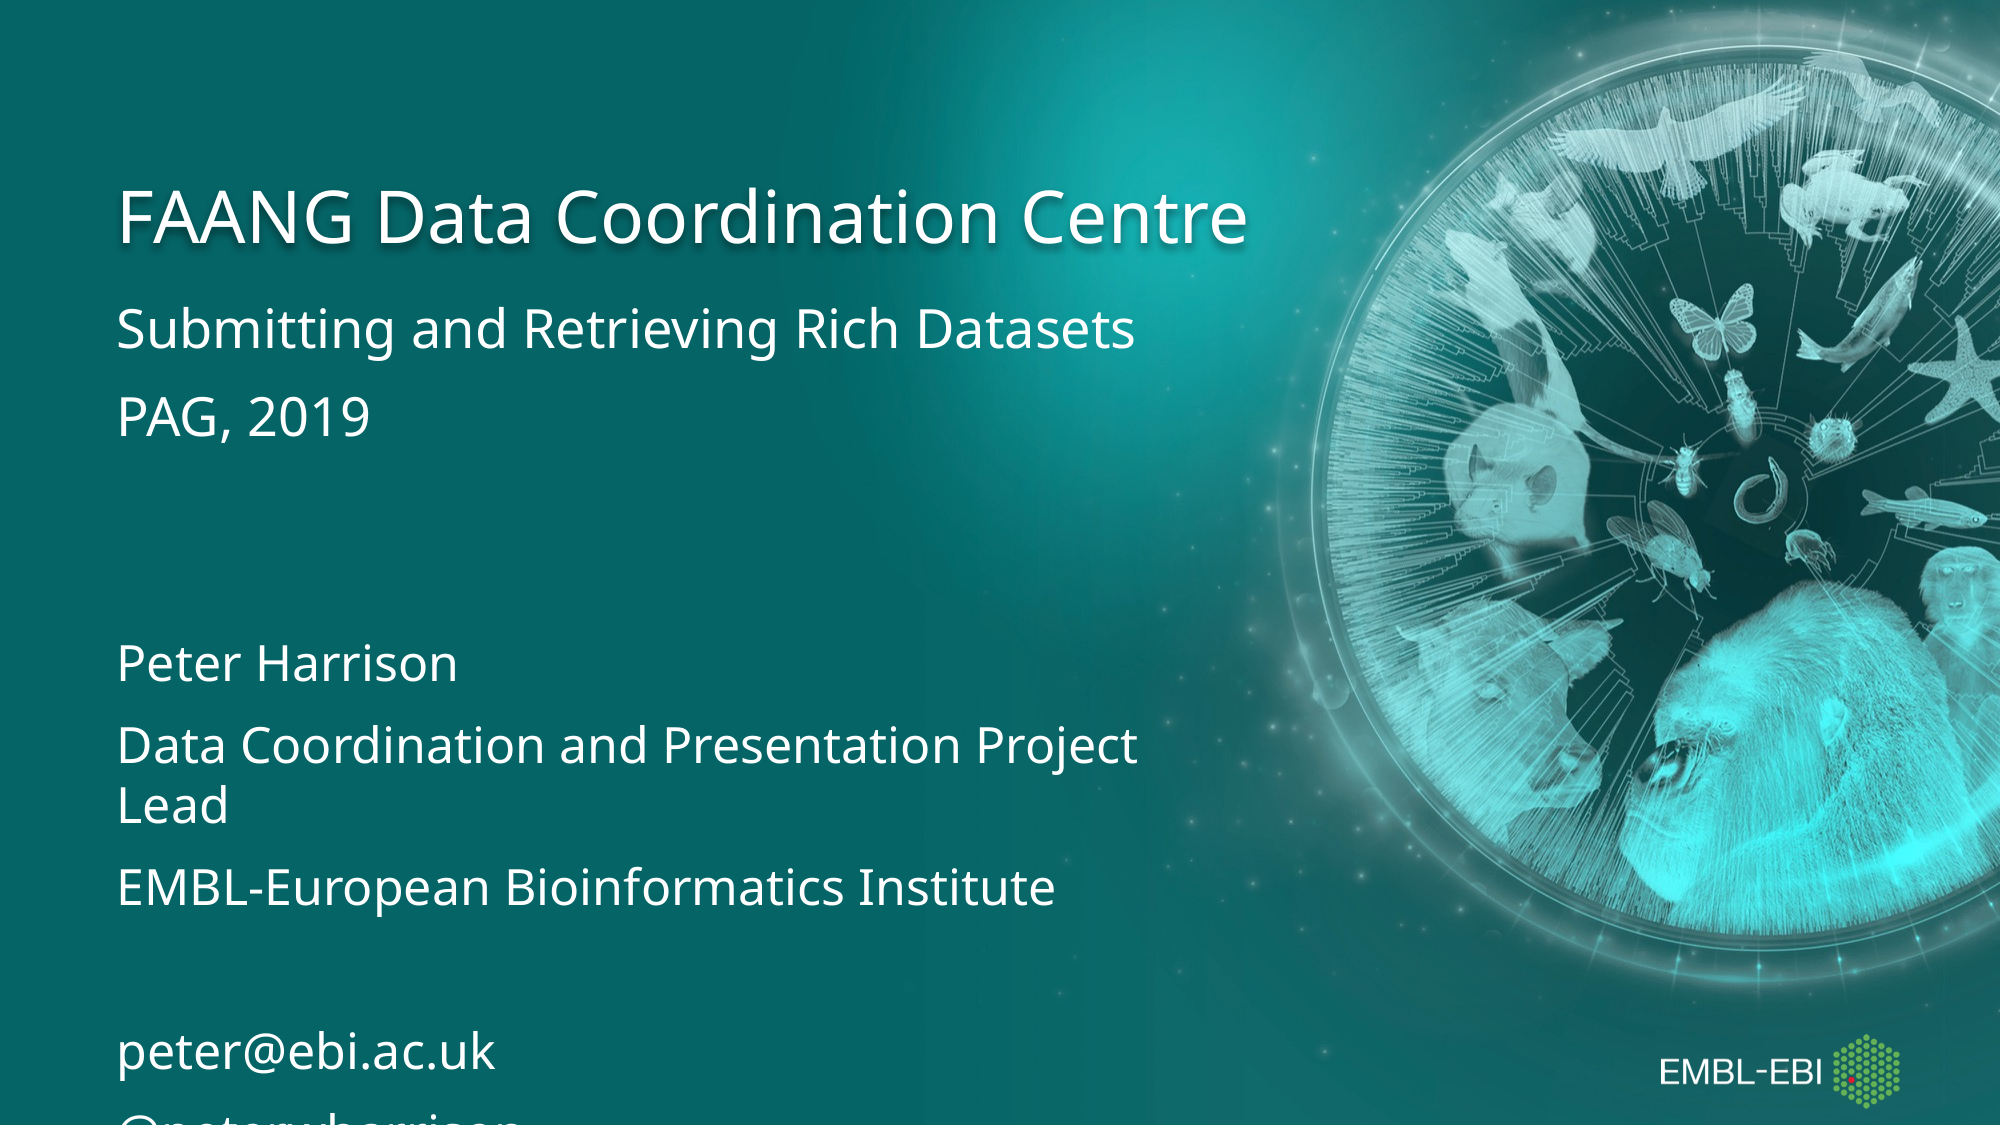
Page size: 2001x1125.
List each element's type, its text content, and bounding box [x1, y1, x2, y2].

title FAANG Data Coordination Centre [116, 170, 1817, 283]
list Peter Harrison Data Coordination and Presentation Project Lead EMBL-European Bioinformatics Institute peter@ebi.ac.uk @peterwharrison [116, 631, 1197, 733]
subtitle Submitting and Retrieving Rich Datasets PAG, 2019 [116, 295, 1517, 395]
picture [0, 0, 2000, 1125]
